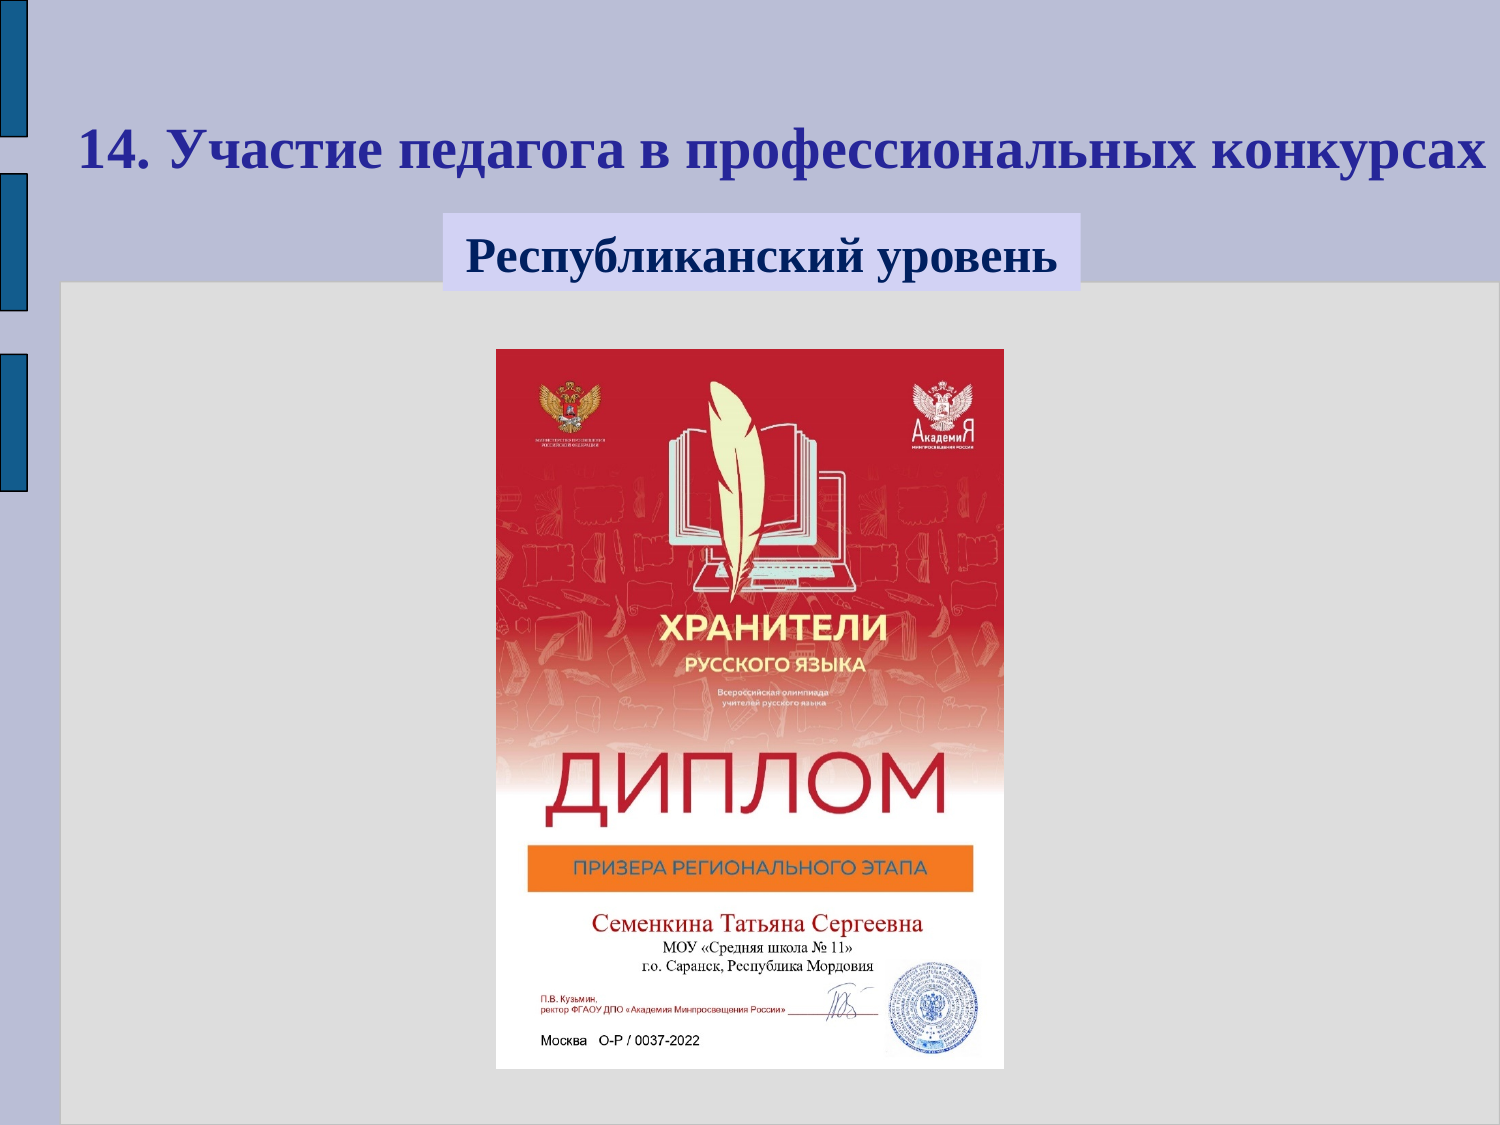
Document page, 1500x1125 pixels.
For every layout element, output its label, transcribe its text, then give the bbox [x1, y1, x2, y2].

text_box Республиканский уровень [442, 213, 1081, 291]
title 14. Участие педагога в профессиональных конкурсах [64, 29, 1500, 268]
picture [495, 349, 1005, 1069]
